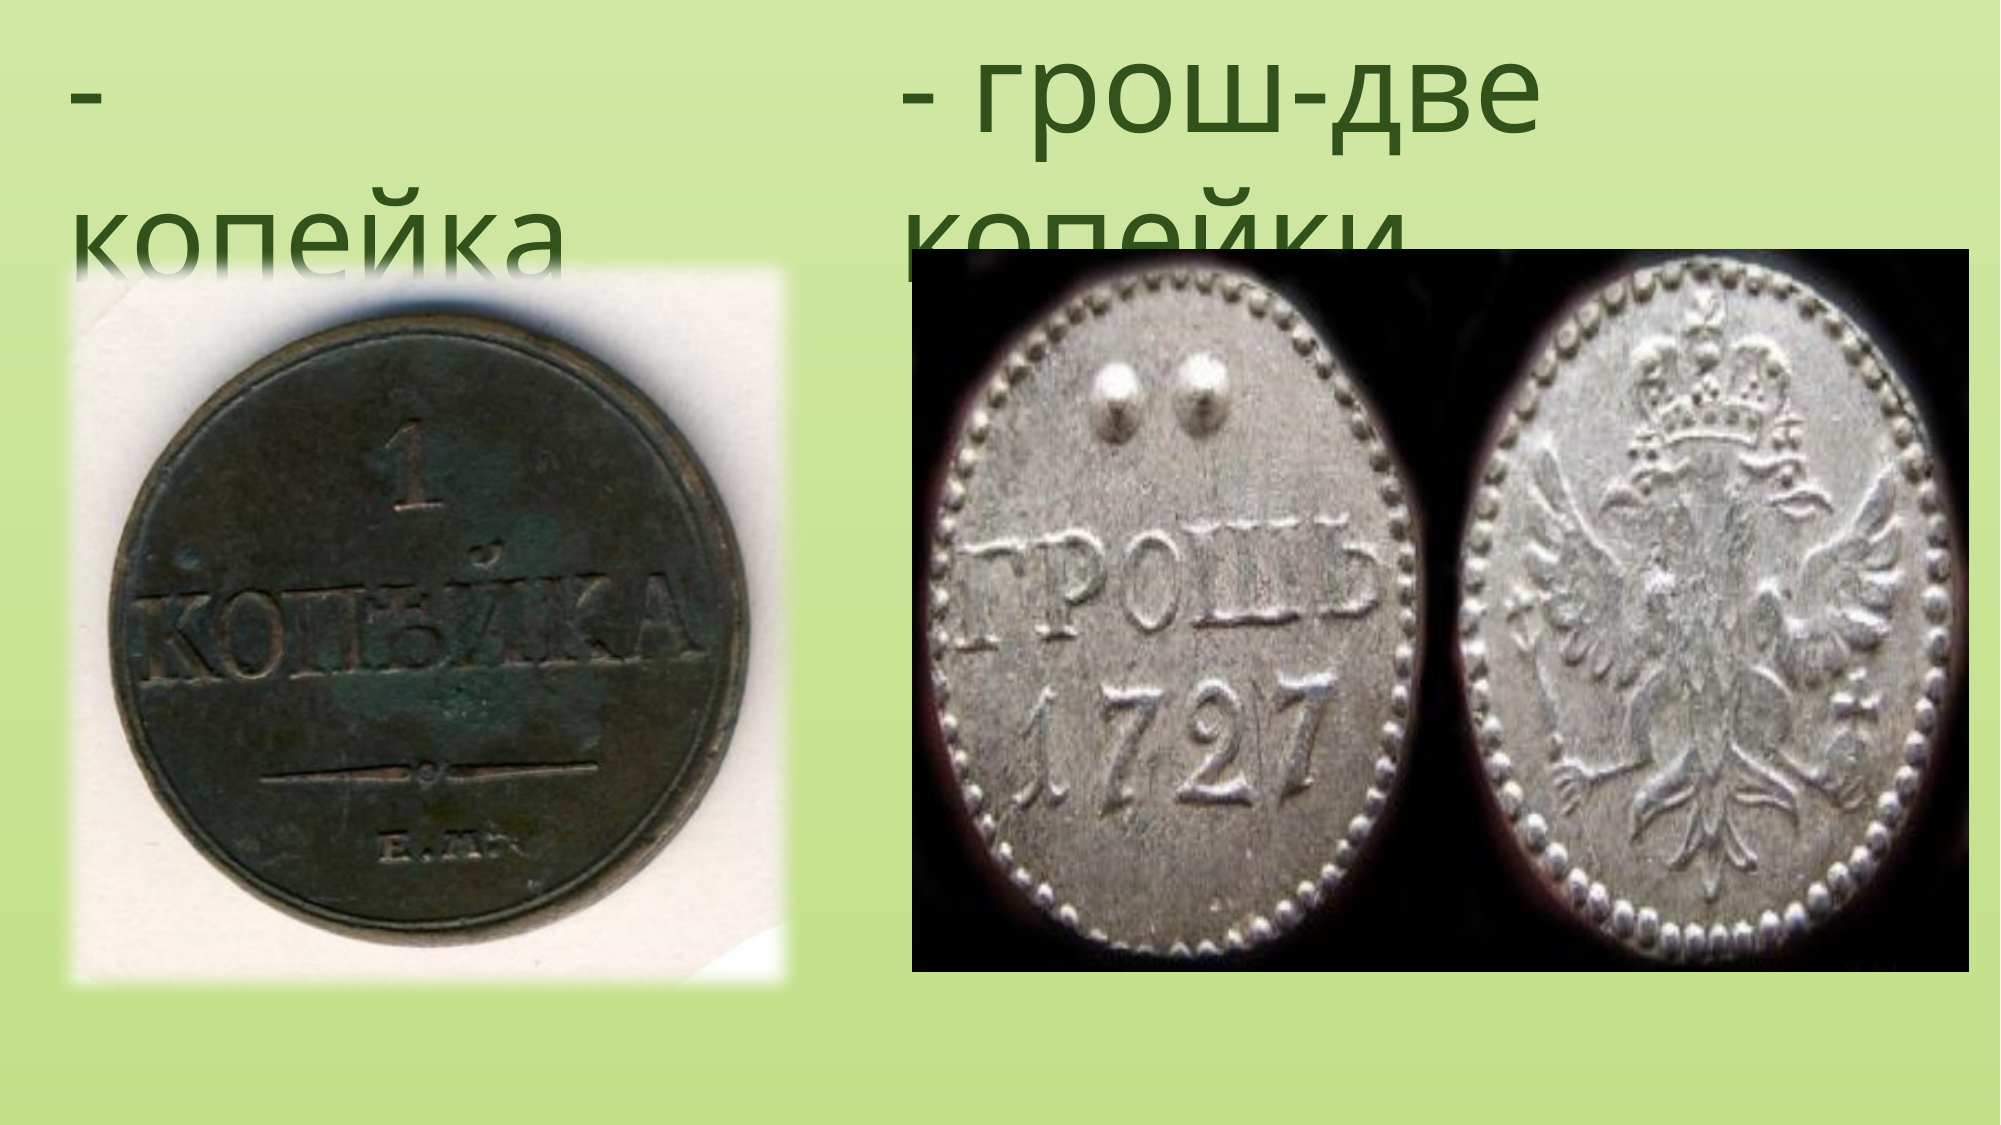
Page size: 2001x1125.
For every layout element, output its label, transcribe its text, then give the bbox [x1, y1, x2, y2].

text_box - грош-две копейки [883, 0, 2000, 315]
text_box - копейка [52, 0, 624, 245]
picture [912, 248, 1969, 973]
picture [51, 248, 803, 1001]
